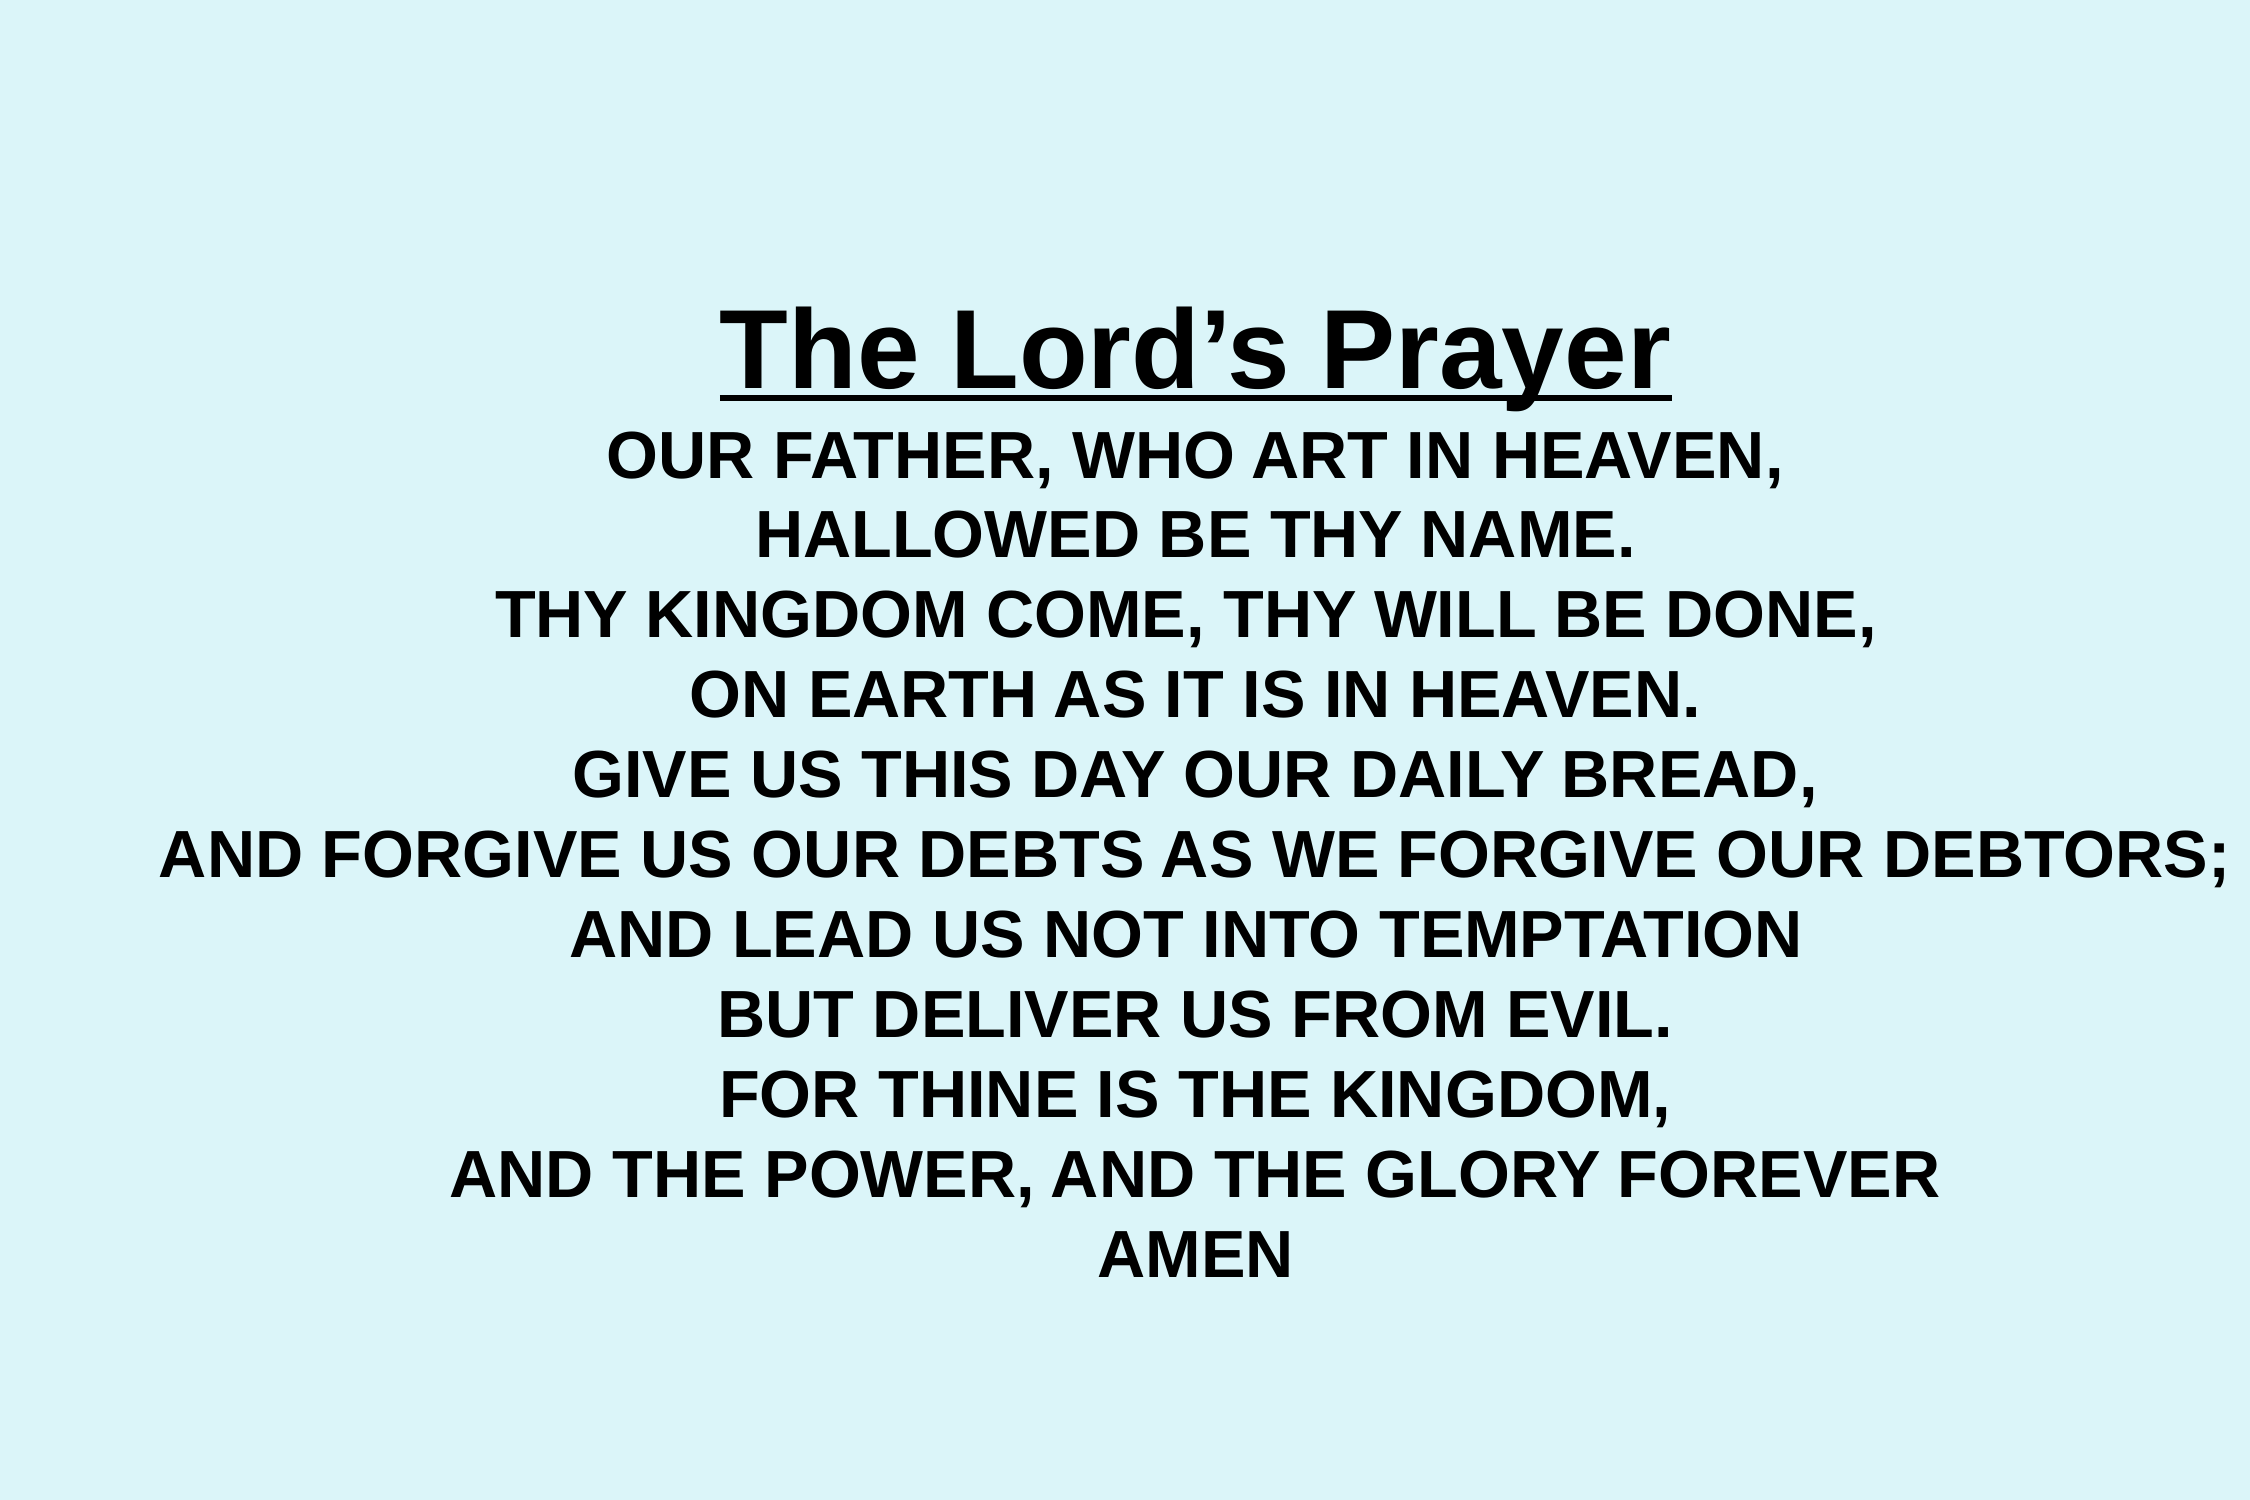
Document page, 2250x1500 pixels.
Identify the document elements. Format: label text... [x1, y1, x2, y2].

text_box The Lord’s Prayer OUR FATHER, WHO ART IN HEAVEN, HALLOWED BE THY NAME. THY KINGDOM COME, THY WILL BE DONE, ON EARTH AS IT IS IN HEAVEN. GIVE US THIS DAY OUR DAILY BREAD, AND FORGIVE US OUR DEBTS AS WE FORGIVE OUR DEBTORS; AND LEAD US NOT INTO TEMPTATION BUT DELIVER US FROM EVIL. FOR THINE IS THE KINGDOM, AND THE POWER, AND THE GLORY FOREVER AMEN [57, 145, 2250, 1355]
